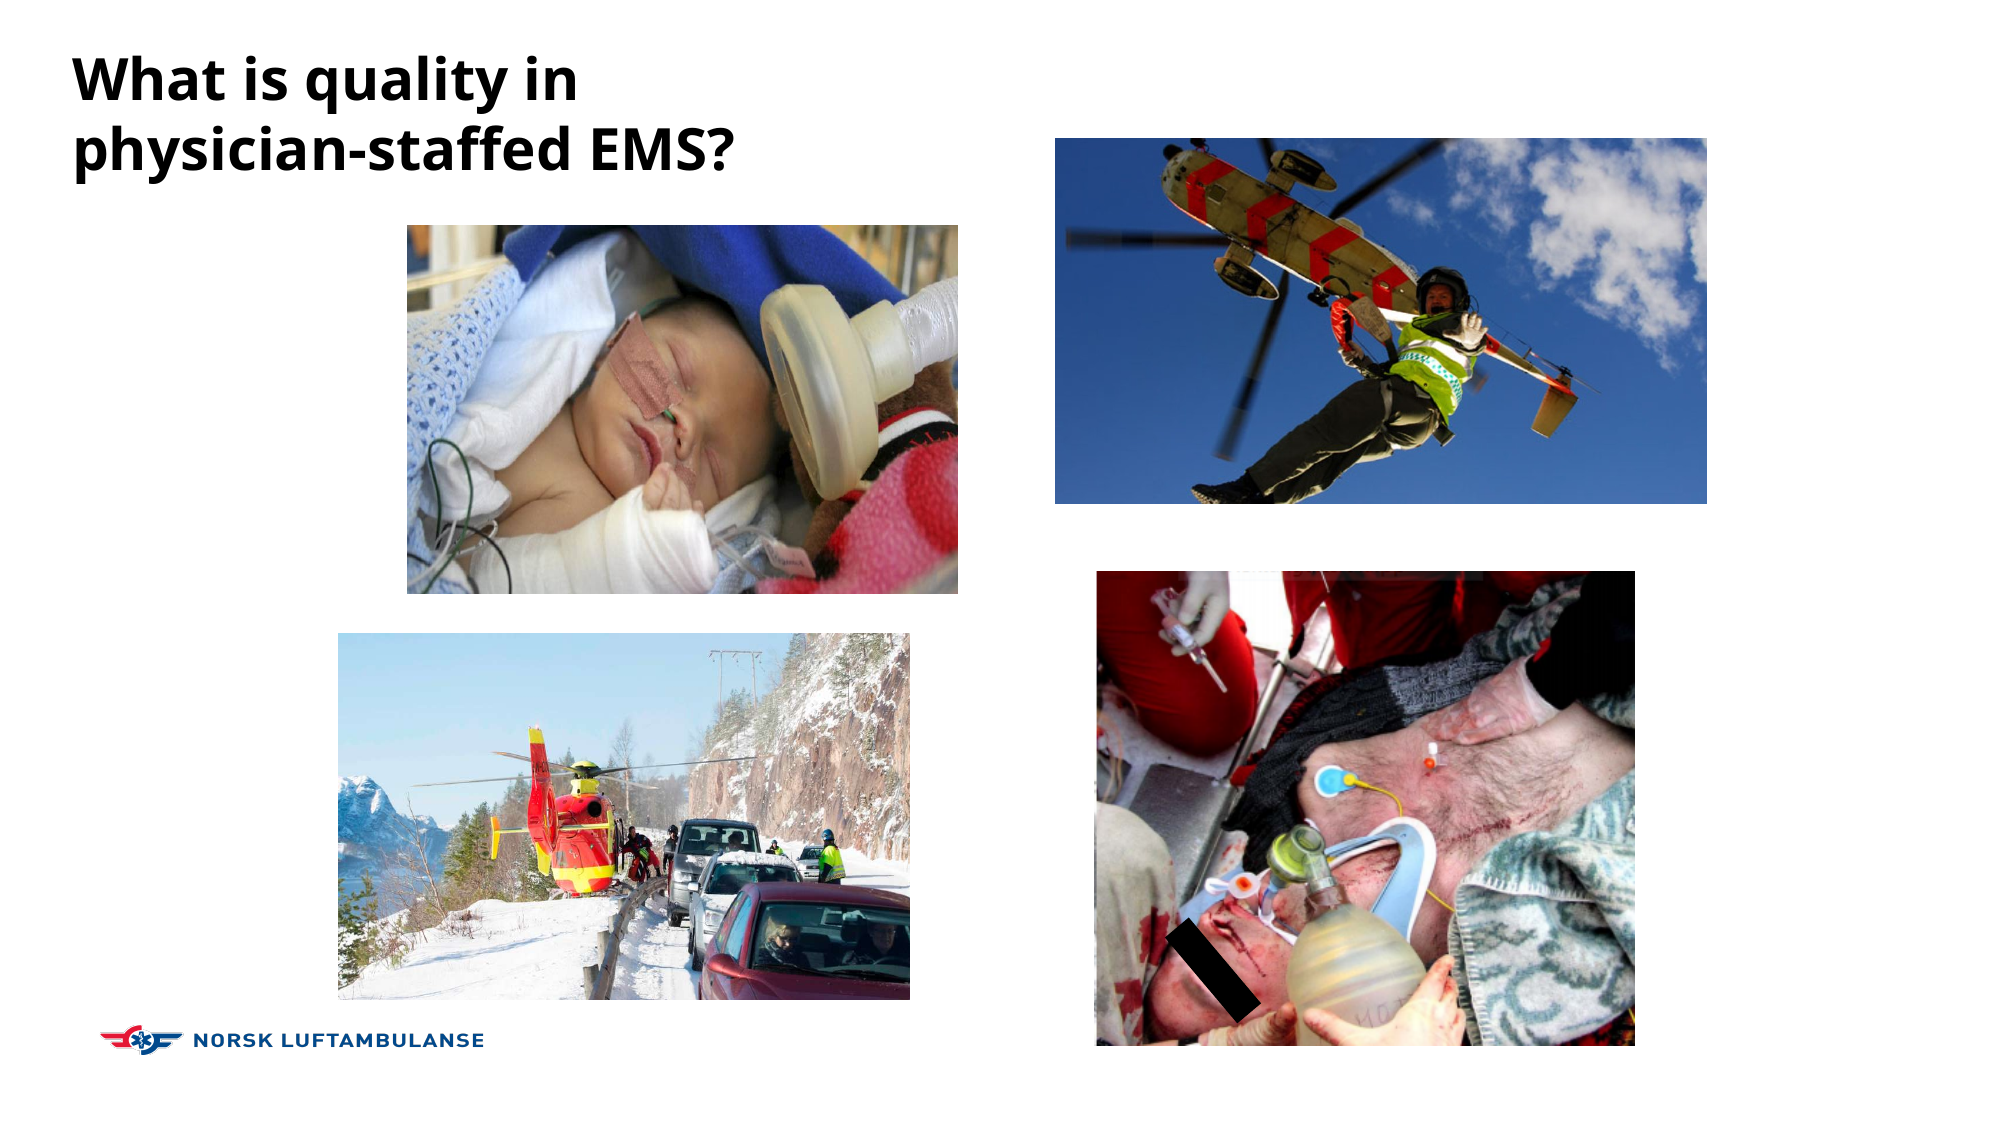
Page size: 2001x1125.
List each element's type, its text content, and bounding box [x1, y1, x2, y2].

picture [1094, 571, 1635, 1047]
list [407, 225, 958, 594]
picture [1054, 138, 1707, 504]
title What is quality in physician-staffed EMS? [57, 18, 1858, 206]
picture [338, 633, 911, 1000]
